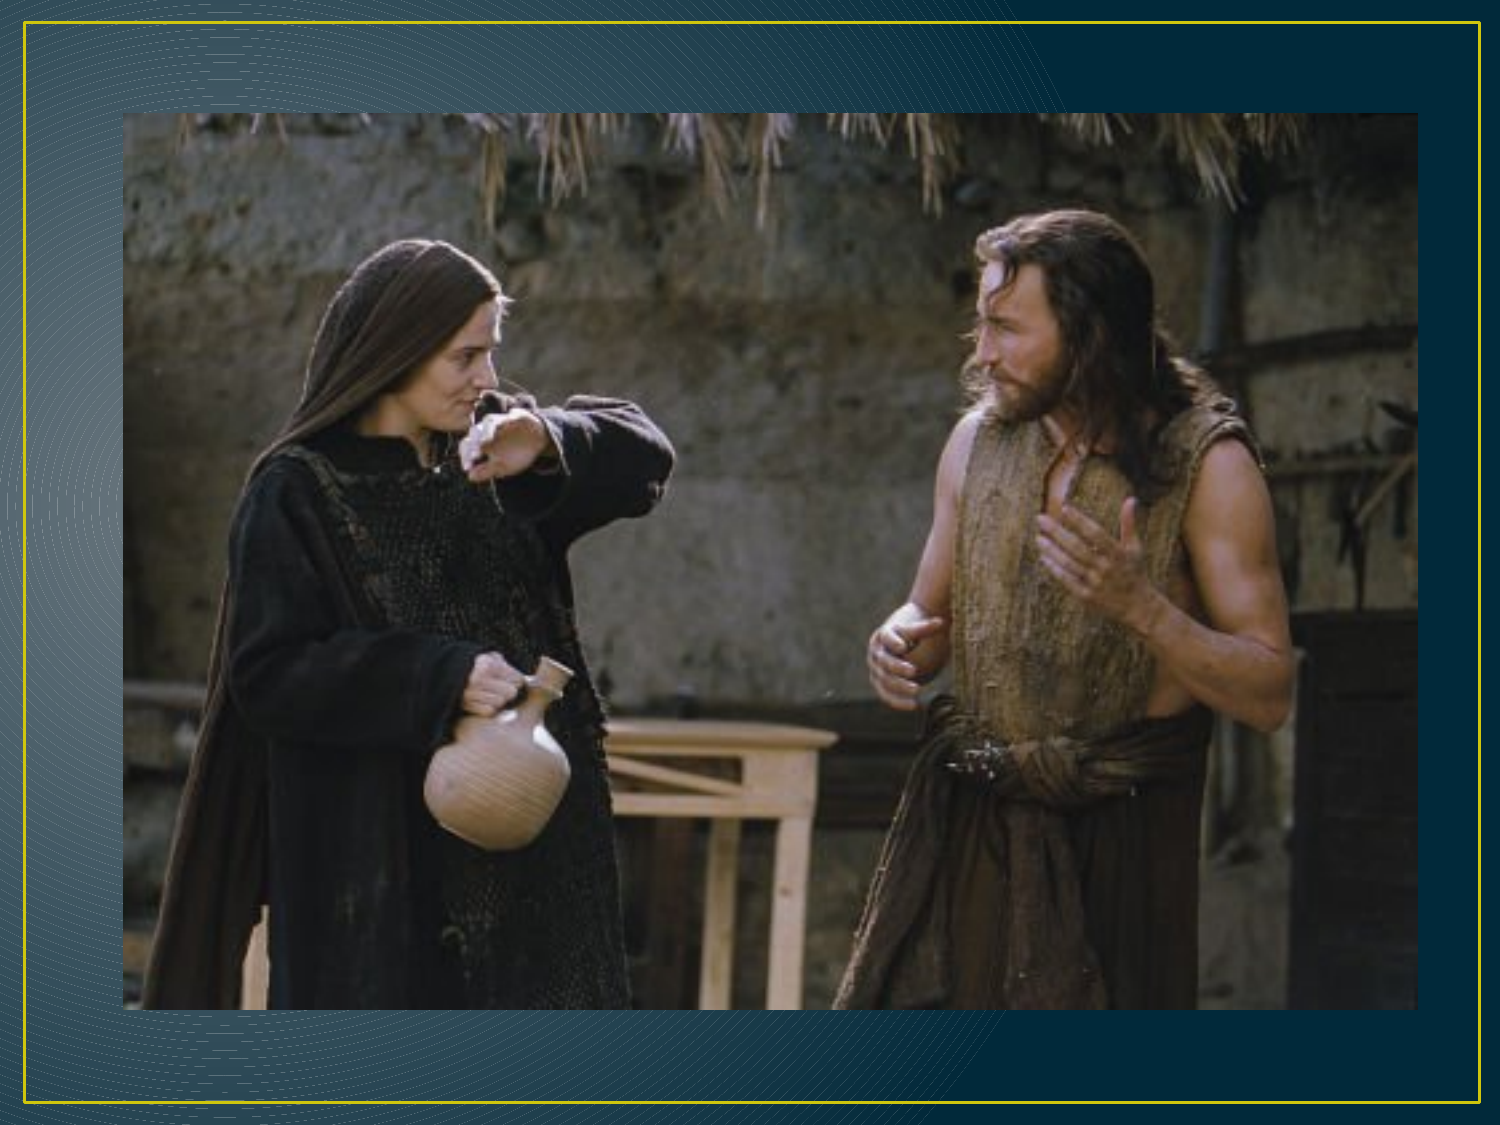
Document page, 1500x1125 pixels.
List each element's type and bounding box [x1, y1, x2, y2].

picture [123, 107, 1417, 1010]
picture [958, 1014, 971, 1022]
